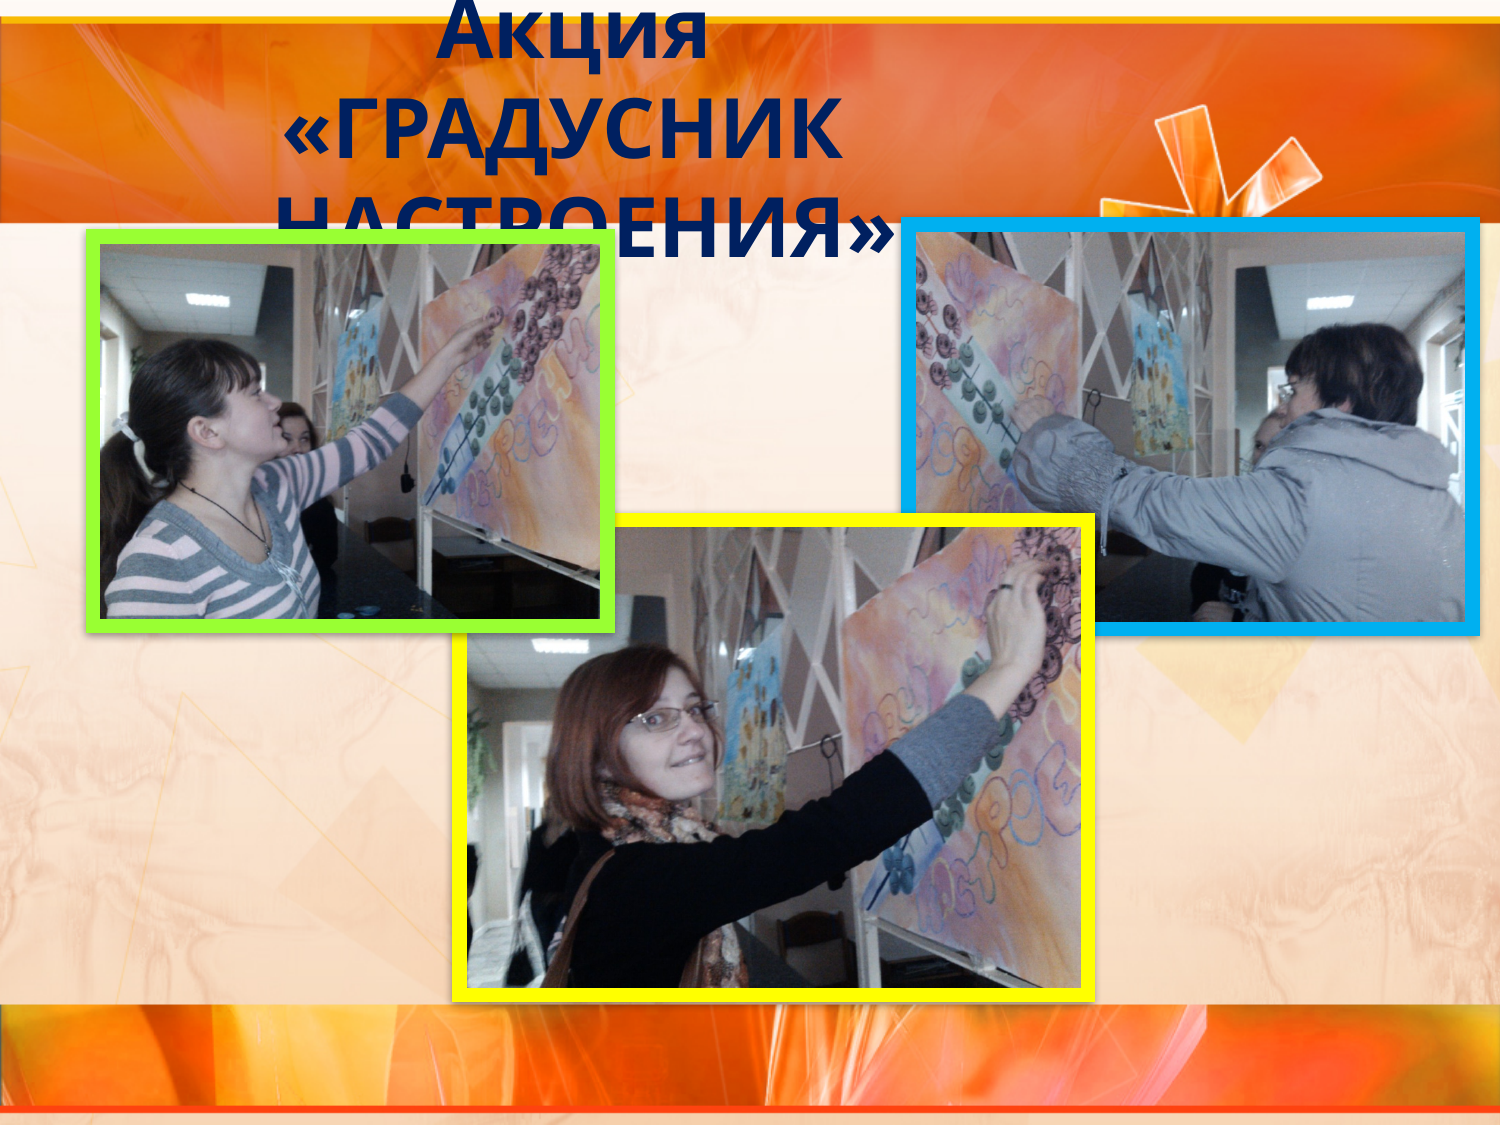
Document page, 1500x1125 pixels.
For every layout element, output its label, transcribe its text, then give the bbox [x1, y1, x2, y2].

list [915, 231, 1466, 622]
picture [100, 243, 1081, 988]
title Акция «ГРАДУСНИК НАСТРОЕНИЯ» [0, 30, 1170, 219]
picture [0, 0, 1500, 1125]
